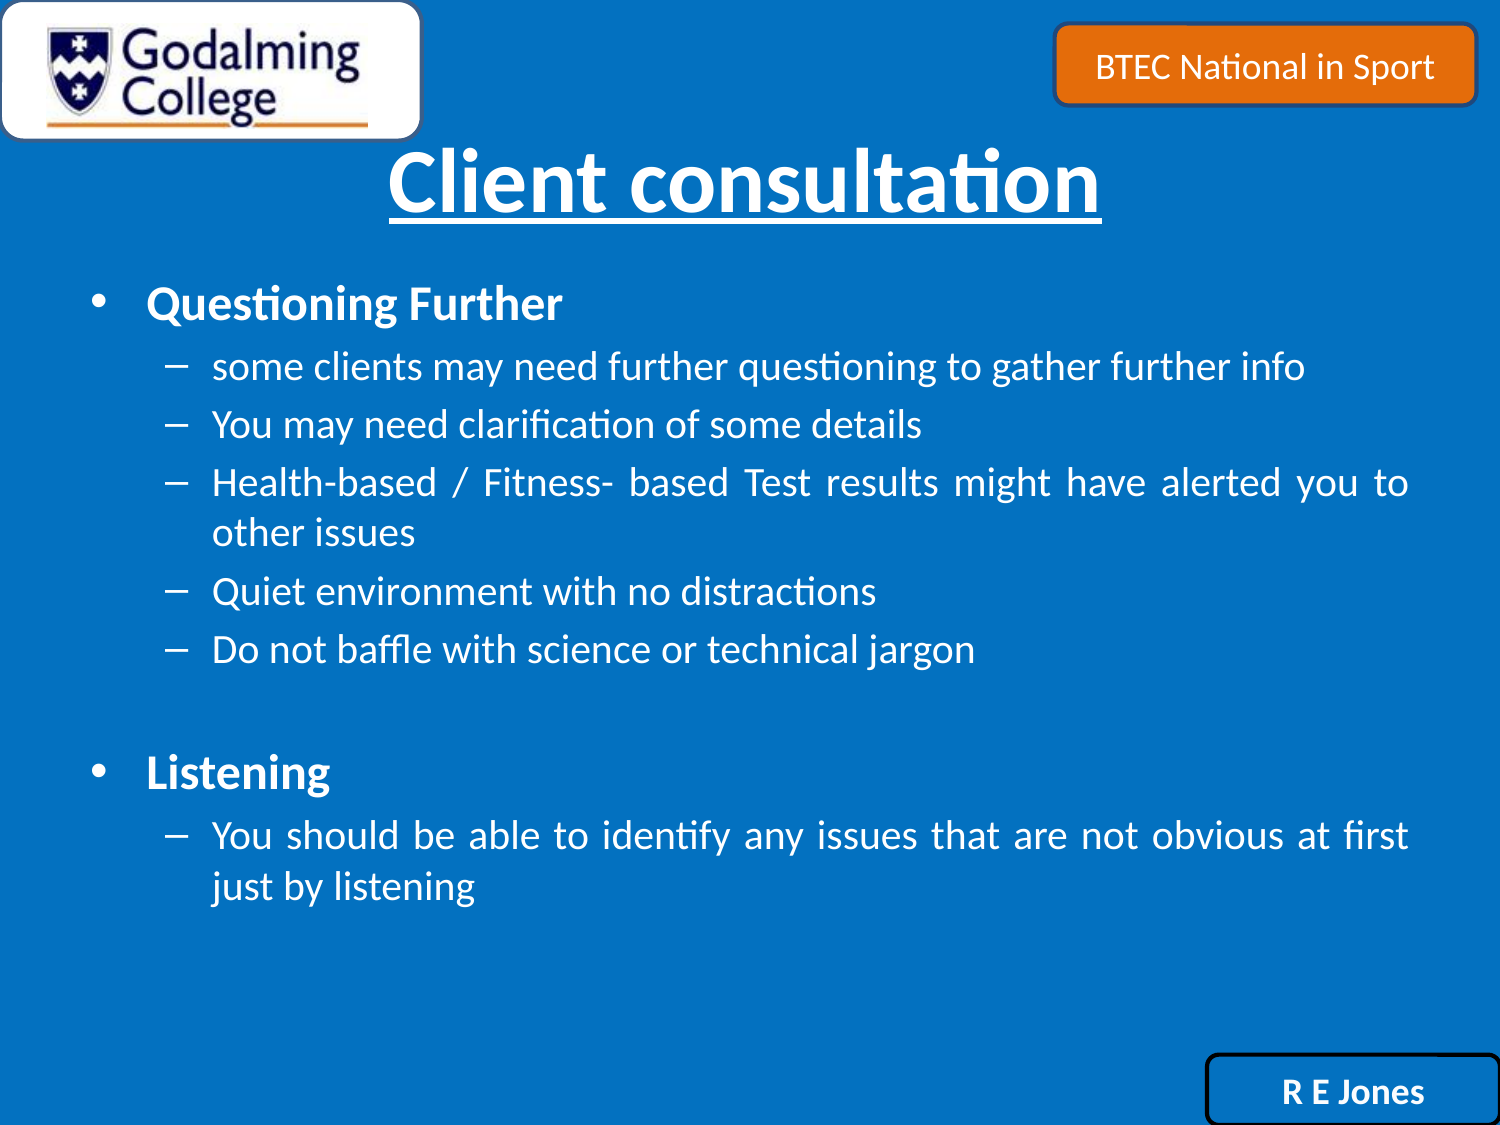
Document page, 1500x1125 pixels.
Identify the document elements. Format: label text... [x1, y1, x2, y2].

picture [46, 23, 368, 129]
list Questioning Further some clients may need further questioning to gather further info You may need clarification of some details Health-based / Fitness- based Test results might have alerted you to other issues Quiet environment with no distractions Do not baffle with science or technical jargon Listening You should be able to identify any issues that are not obvious at first just by listening [75, 262, 1425, 1005]
title Client consultation [70, 82, 1421, 270]
